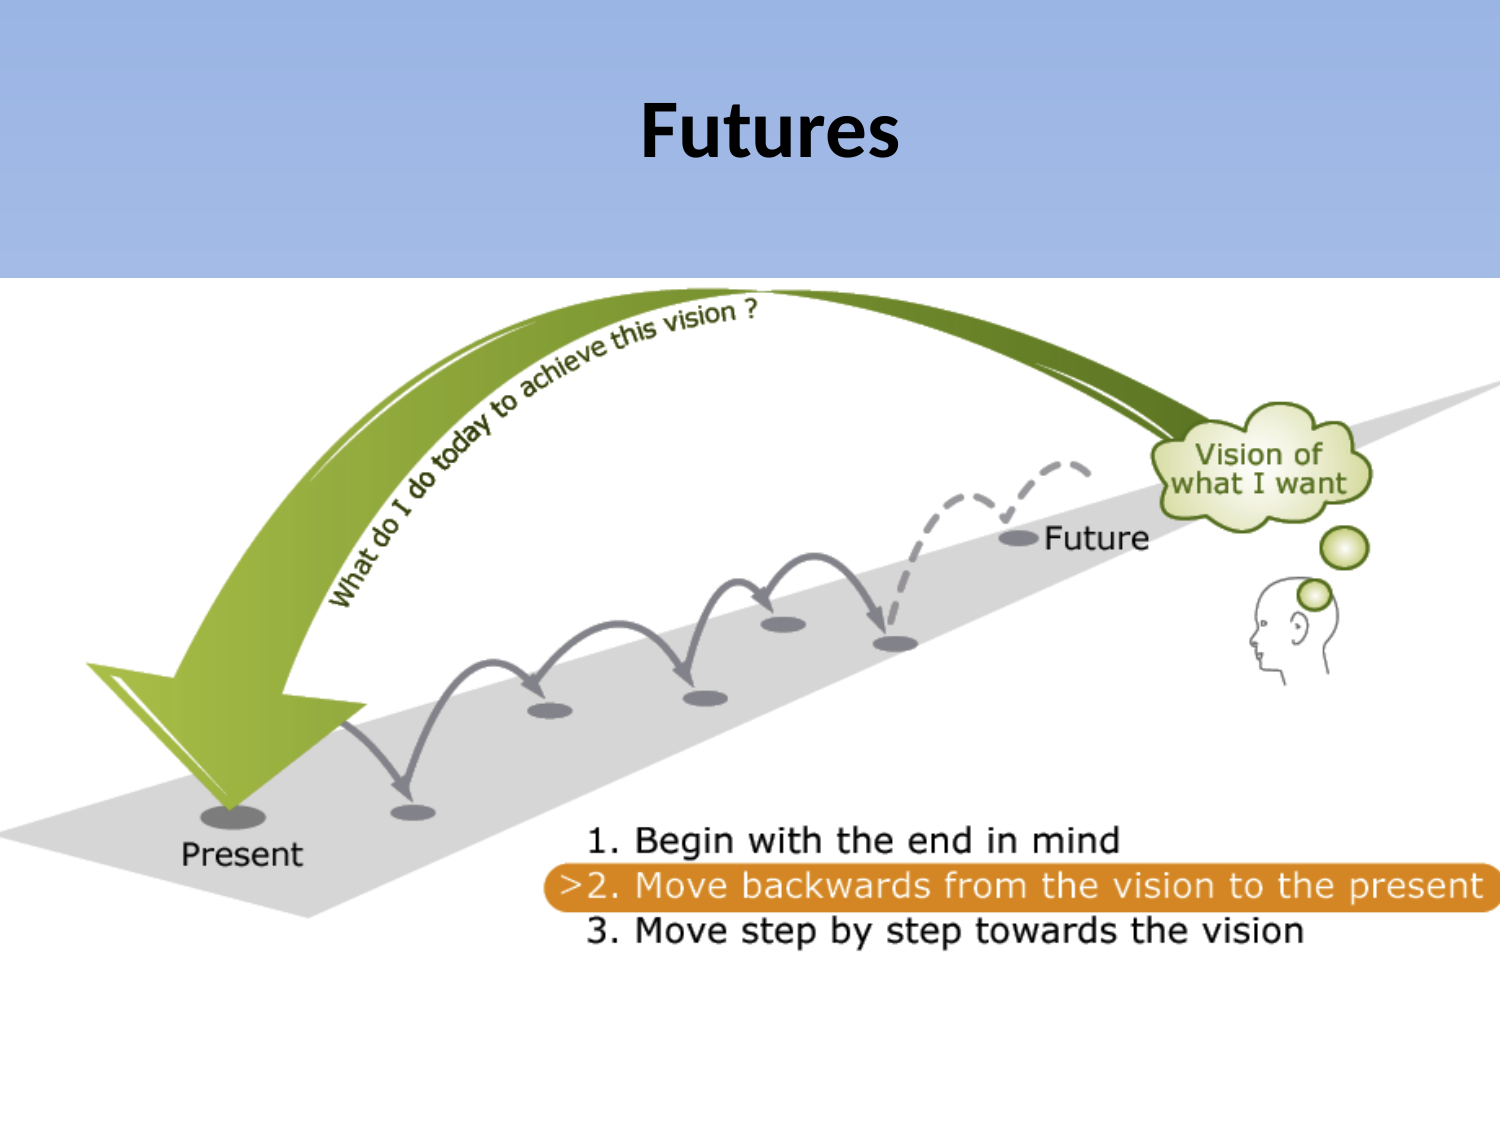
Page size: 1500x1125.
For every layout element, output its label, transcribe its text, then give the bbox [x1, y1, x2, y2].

text_box Futures [112, 66, 1430, 227]
picture [0, 278, 1500, 1125]
